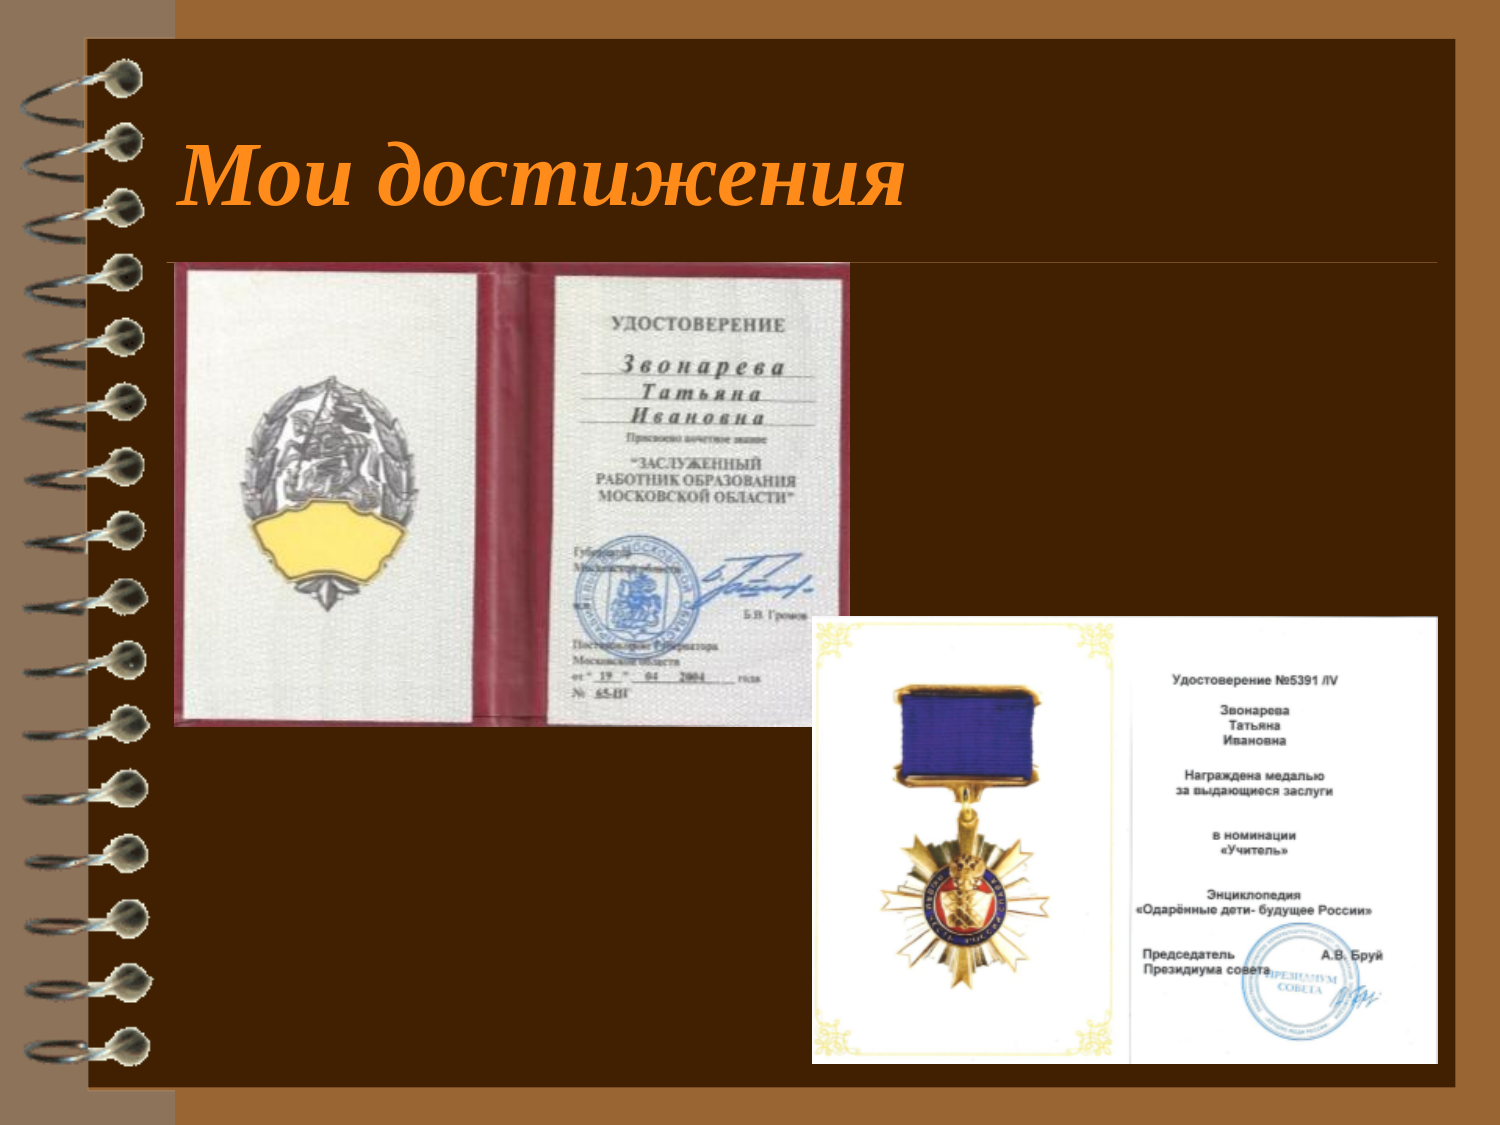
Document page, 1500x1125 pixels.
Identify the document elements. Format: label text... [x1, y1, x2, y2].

title Мои достижения [162, 74, 1438, 263]
picture [812, 612, 1438, 1064]
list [174, 262, 851, 727]
picture [0, 0, 175, 1125]
